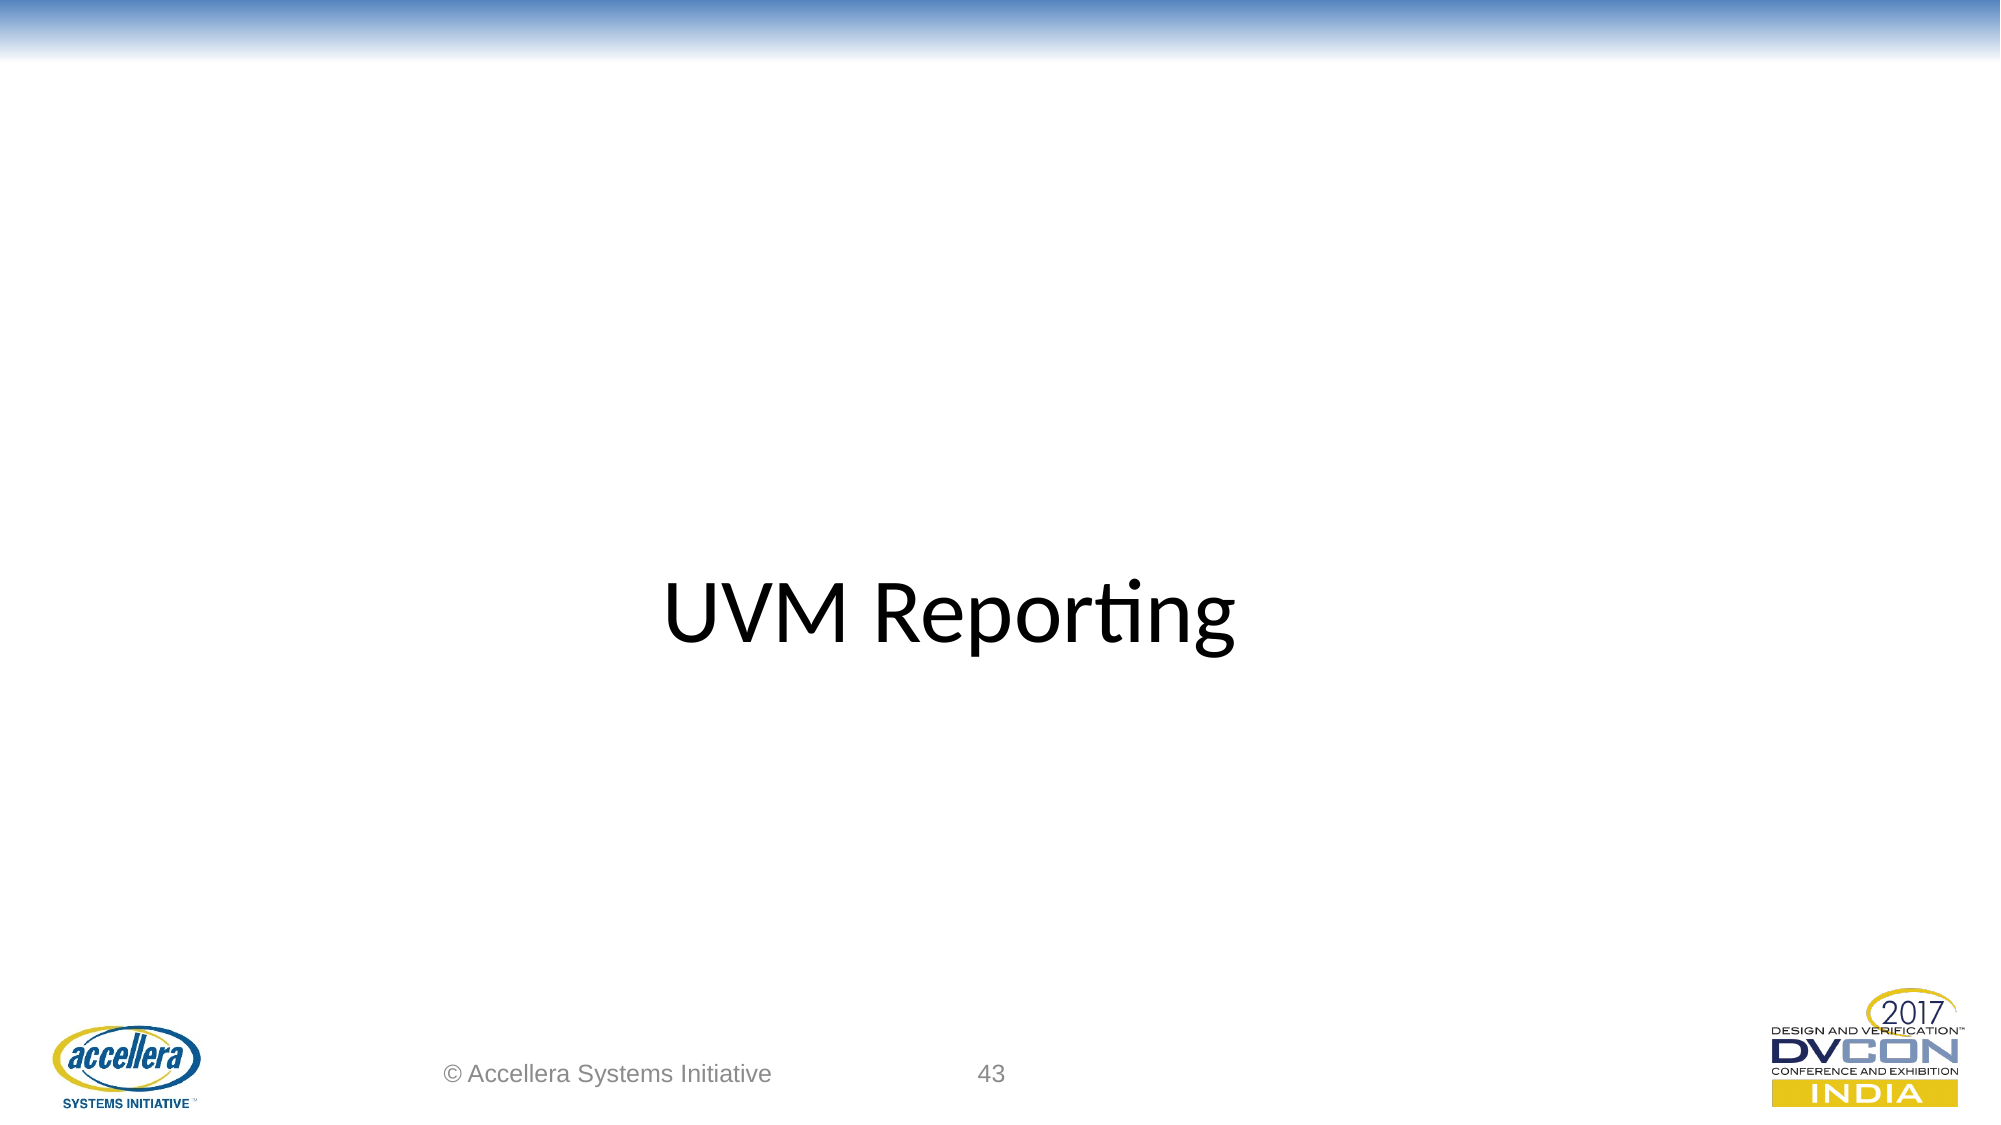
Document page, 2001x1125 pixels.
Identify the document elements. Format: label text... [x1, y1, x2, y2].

slide_number 43 [800, 1042, 1184, 1103]
picture [1761, 984, 1967, 1112]
picture [48, 1021, 204, 1112]
title UVM Reporting [50, 512, 1850, 700]
footer © Accellera Systems Initiative [366, 1042, 800, 1103]
